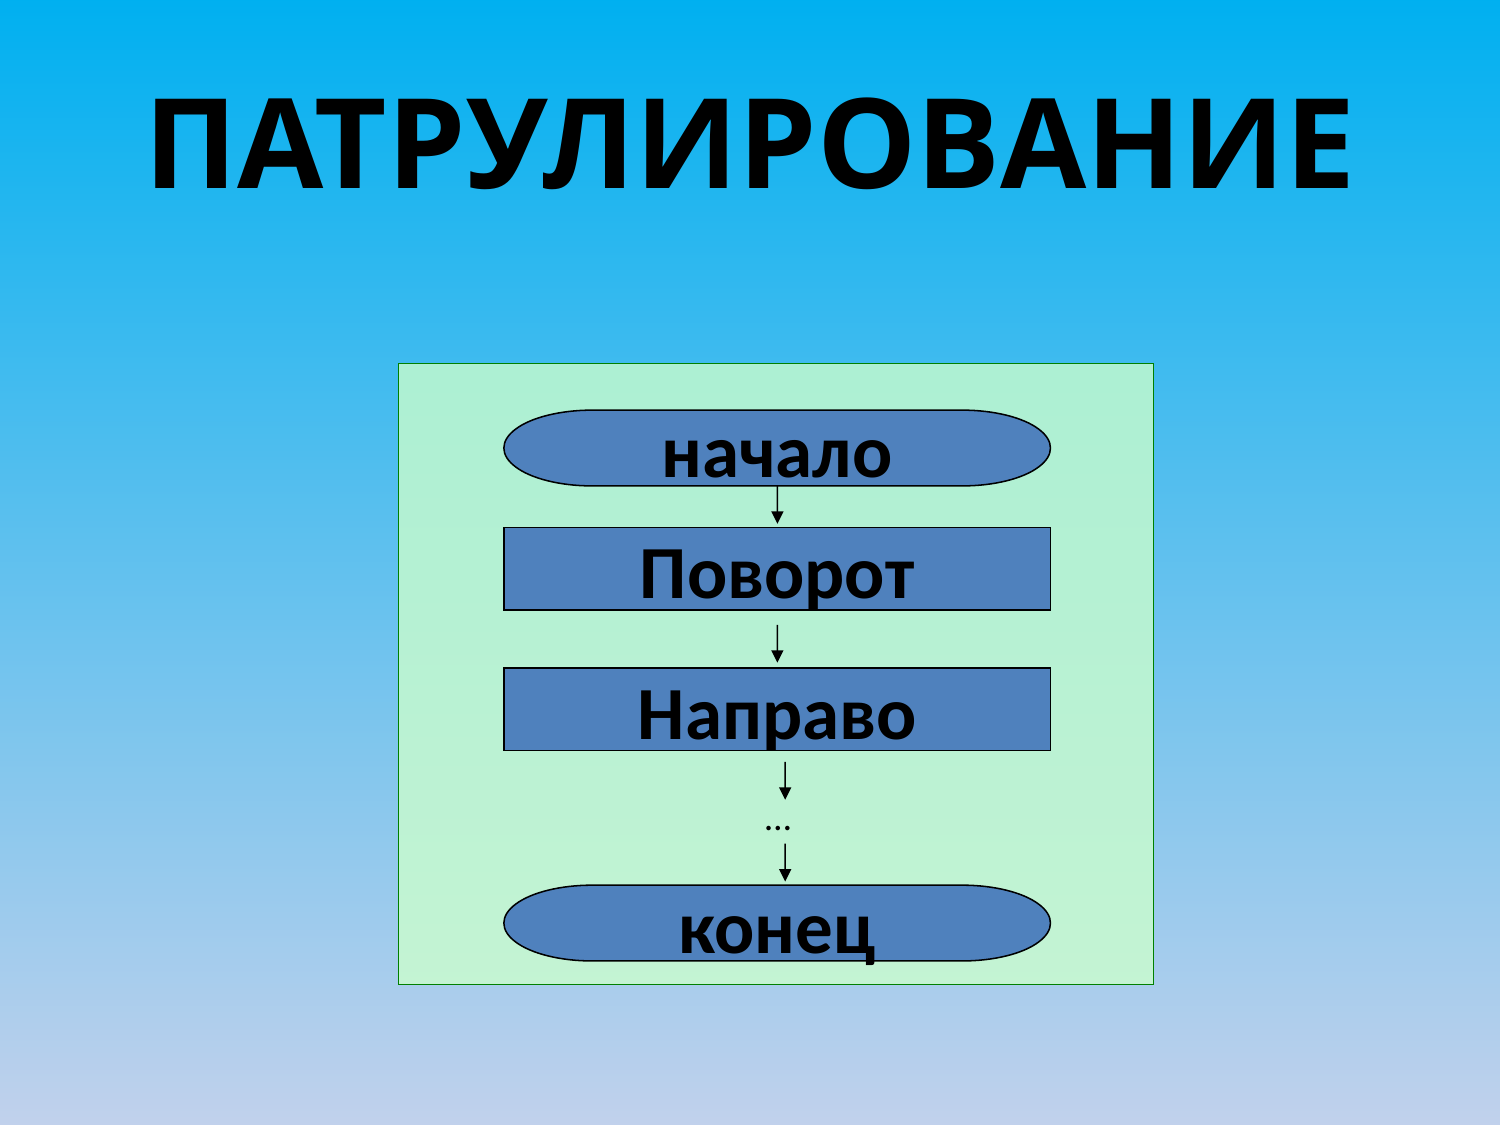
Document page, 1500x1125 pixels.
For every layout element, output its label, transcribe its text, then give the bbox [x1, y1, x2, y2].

text_box [398, 363, 1154, 985]
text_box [951, 317, 1309, 367]
title ПАТРУЛИРОВАНИЕ [75, 45, 1425, 233]
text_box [503, 409, 1051, 962]
